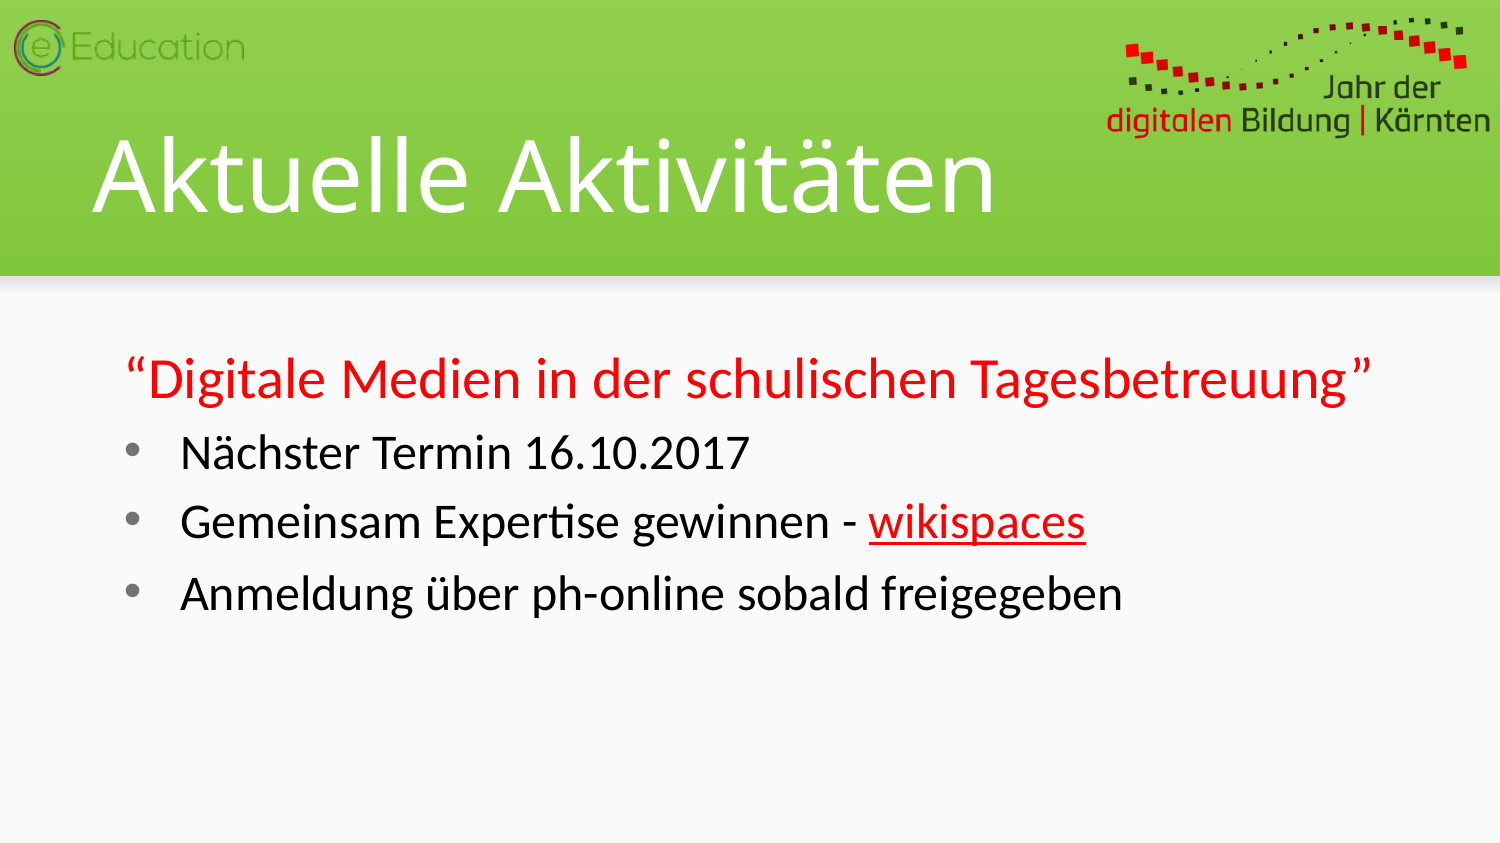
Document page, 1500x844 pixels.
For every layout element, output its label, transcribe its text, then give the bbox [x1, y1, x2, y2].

picture [1071, 11, 1500, 143]
title Aktuelle Aktivitäten [77, 121, 1427, 248]
picture [14, 20, 244, 76]
list “Digitale Medien in der schulischen Tagesbetreuung” Nächster Termin 16.10.2017 Gemeinsam Expertise gewinnen - wikispaces Anmeldung über ph-online sobald freigegeben [33, 314, 1475, 760]
